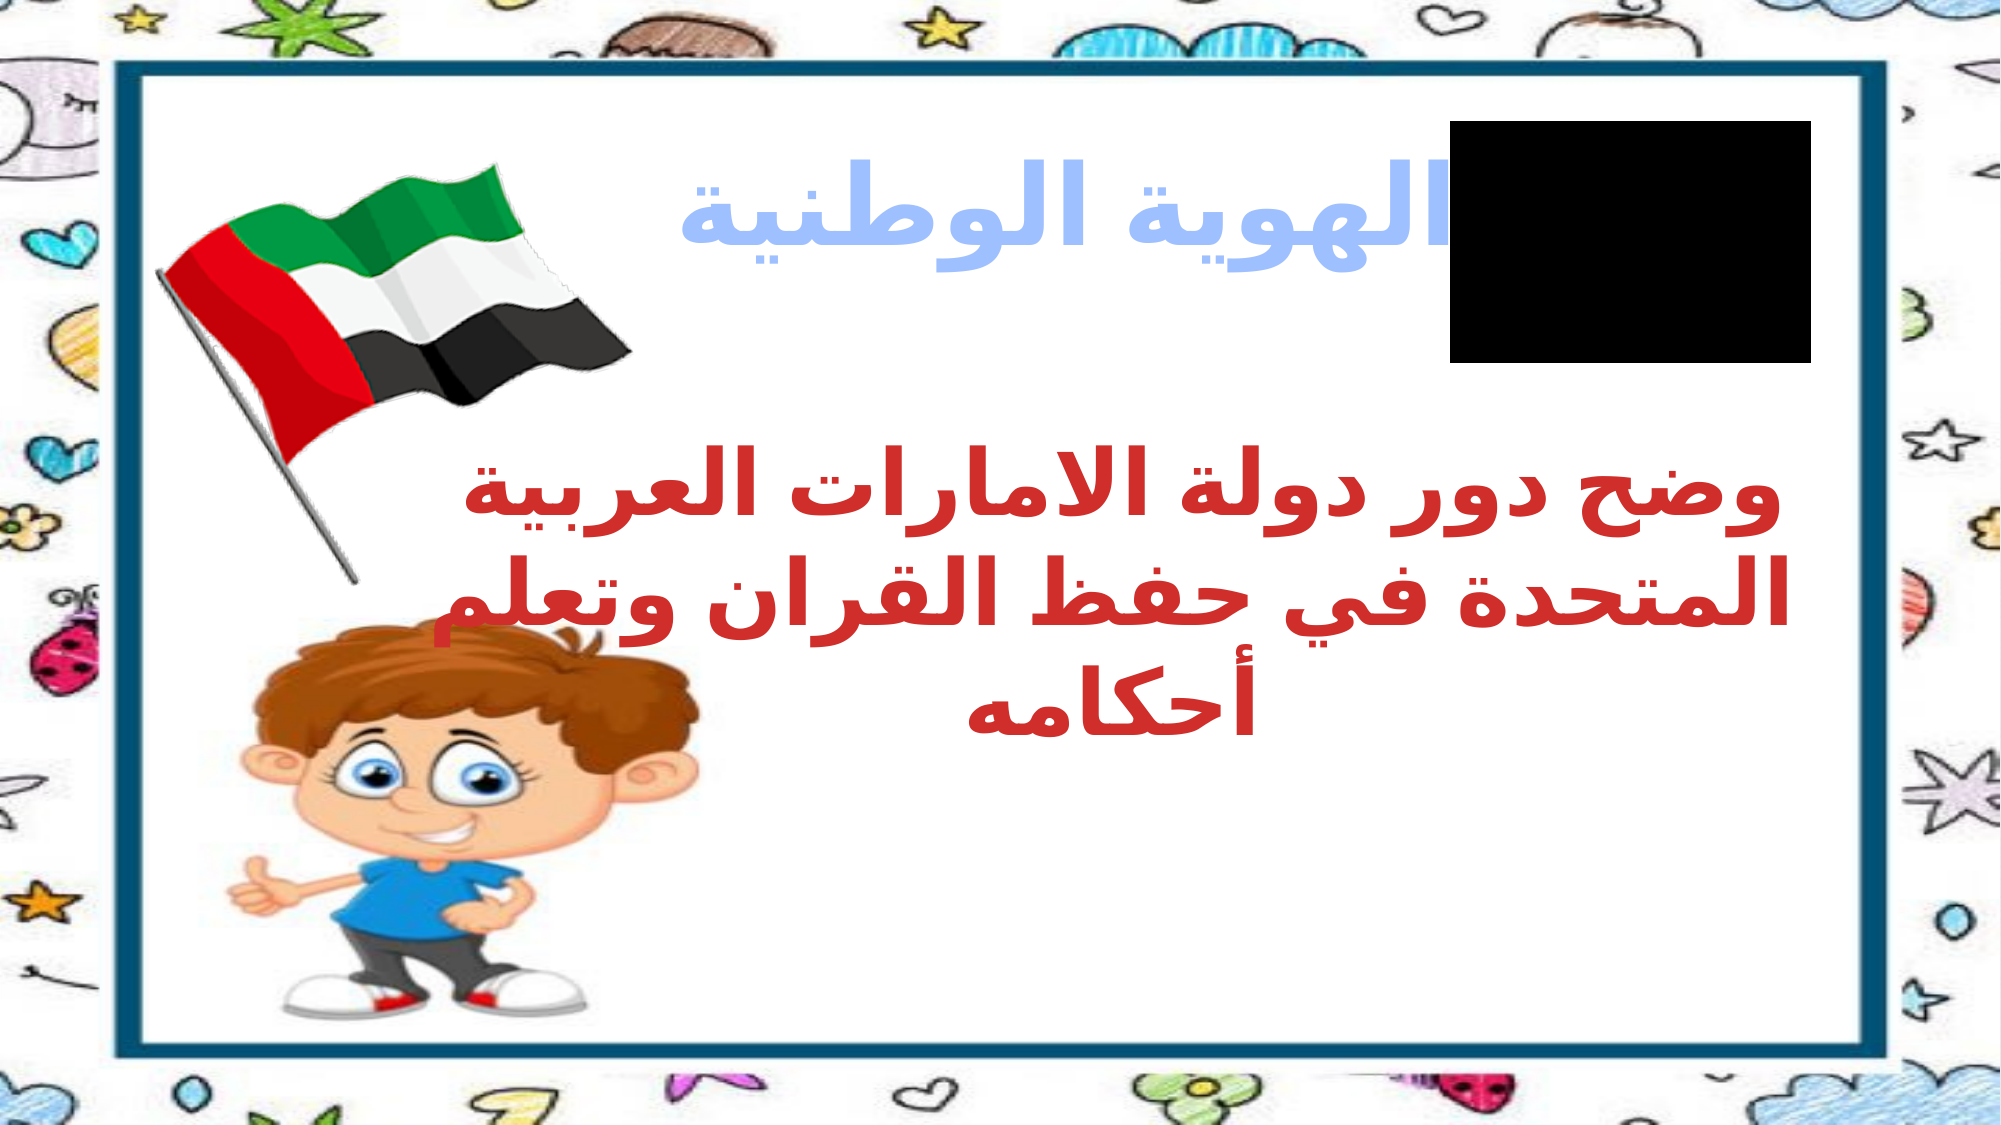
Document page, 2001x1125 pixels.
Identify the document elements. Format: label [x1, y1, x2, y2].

picture [0, 0, 2000, 1125]
text_box [1451, 122, 1811, 361]
